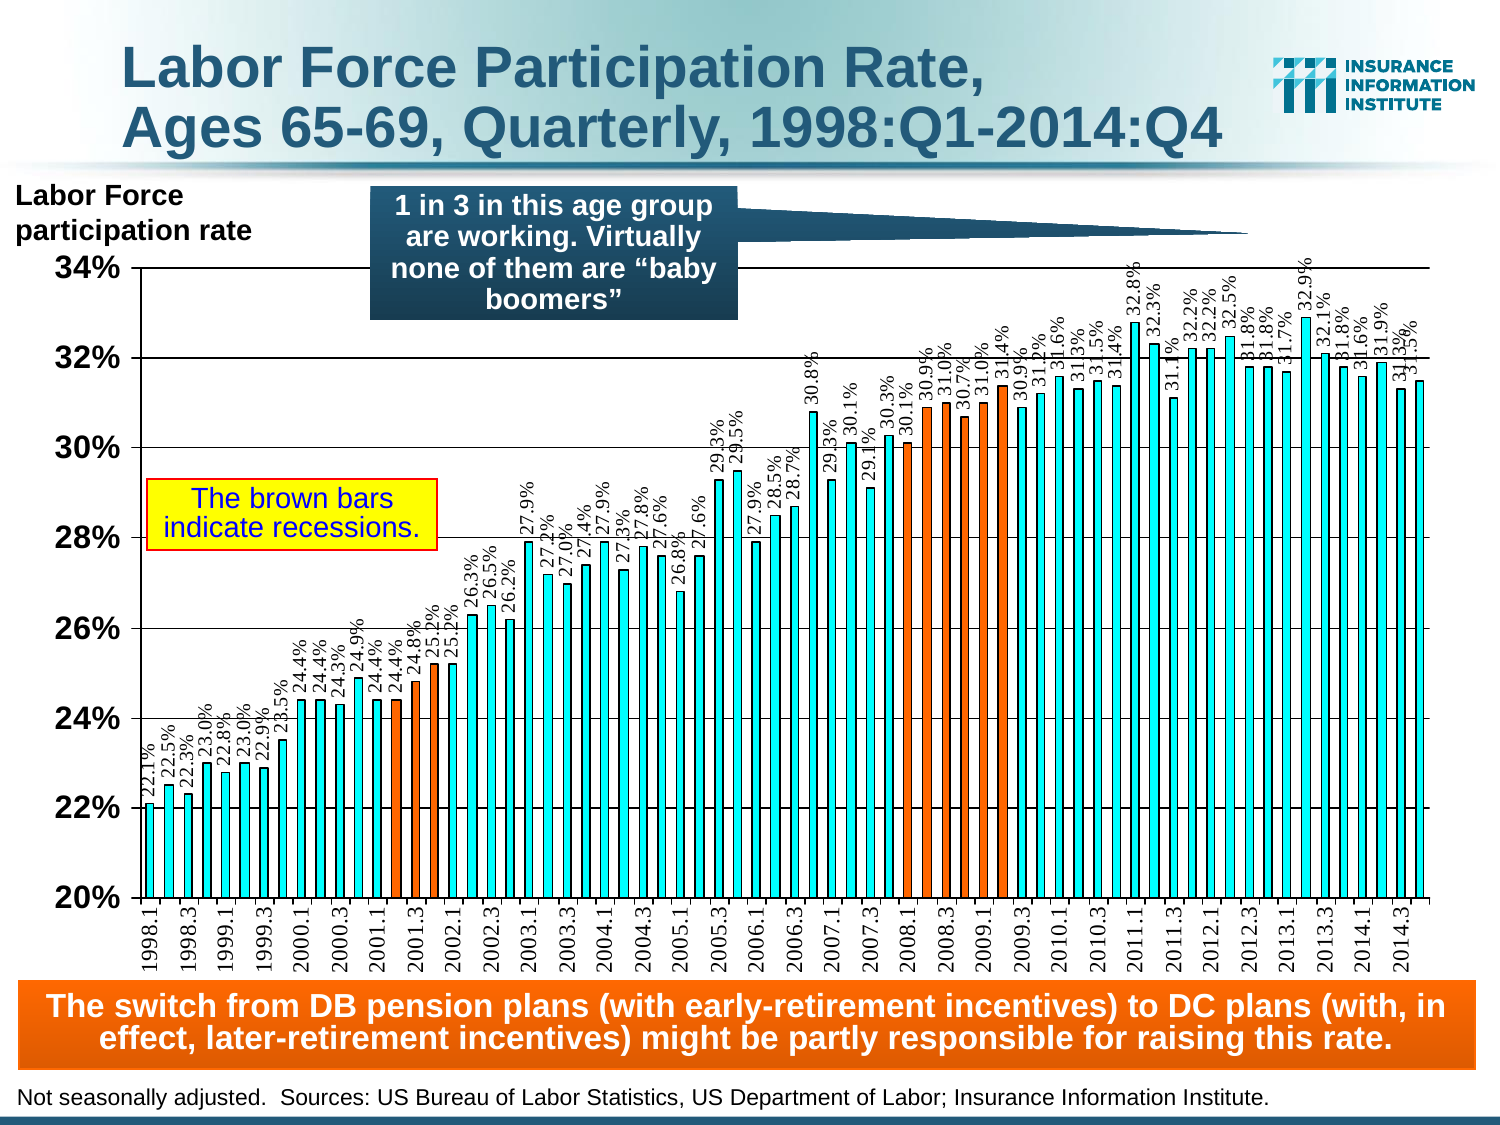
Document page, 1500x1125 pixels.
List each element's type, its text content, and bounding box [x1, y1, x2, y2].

title Labor Force Participation Rate, Ages 65-69, Quarterly, 1998:Q1-2014:Q4 [40, 32, 1306, 152]
text_box Not seasonally adjusted. Sources: US Bureau of Labor Statistics, US Department of Labor; Insurance Information Institute. [1, 1074, 1287, 1118]
text_box 1 in 3 in this age group are working. Virtually none of them are “baby boomers” [370, 185, 833, 213]
text_box Labor Force participation rate [0, 168, 325, 254]
text_box The switch from DB pension plans (with early-retirement incentives) to DC plans (with, in effect, later-retirement incentives) might be partly responsible for raising this rate. [18, 981, 1475, 1070]
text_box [42, 215, 1438, 1002]
picture [0, 0, 1500, 189]
